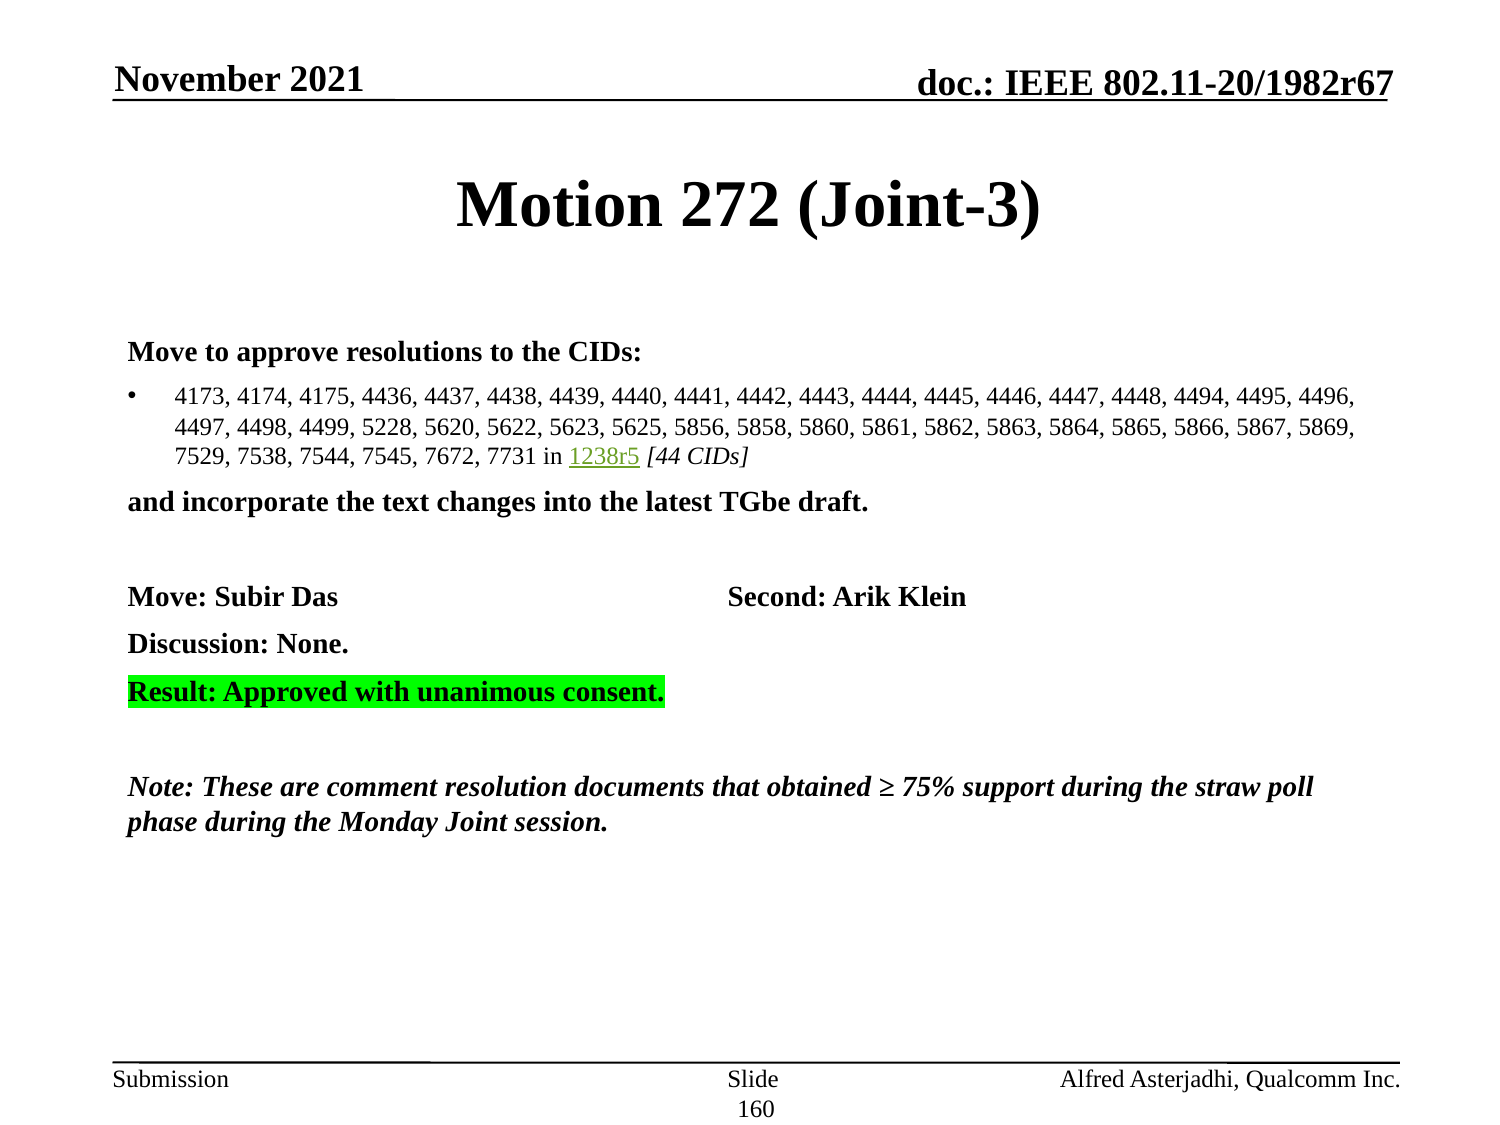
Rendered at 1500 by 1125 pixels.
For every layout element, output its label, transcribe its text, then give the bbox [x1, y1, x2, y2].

slide_number Slide 160 [712, 1061, 800, 1123]
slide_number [114, 54, 423, 100]
footer Alfred Asterjadhi, Qualcomm Inc. [878, 1061, 1402, 1093]
title Motion 272 (Joint-3) [112, 112, 1388, 288]
list Move to approve resolutions to the CIDs: 4173, 4174, 4175, 4436, 4437, 4438, 4439, 4440, 4441, 4442, 4443, 4444, 4445, 4446, 4447, 4448, 4494, 4495, 4496, 4497, 4498, 4499, 5228, 5620, 5622, 5623, 5625, 5856, 5858, 5860, 5861, 5862, 5863, 5864, 5865, 5866, 5867, 5869, 7529, 7538, 7544, 7545, 7672, 7731 in 1238r5 [44 CIDs] and incorporate the text changes into the latest TGbe draft. Move: Subir Das Second: Arik Klein Discussion: None. Result: Approved with unanimous consent. Note: These are comment resolution documents that obtained ≥ 75% support during the straw poll phase during the Monday Joint session. [112, 324, 1388, 1063]
